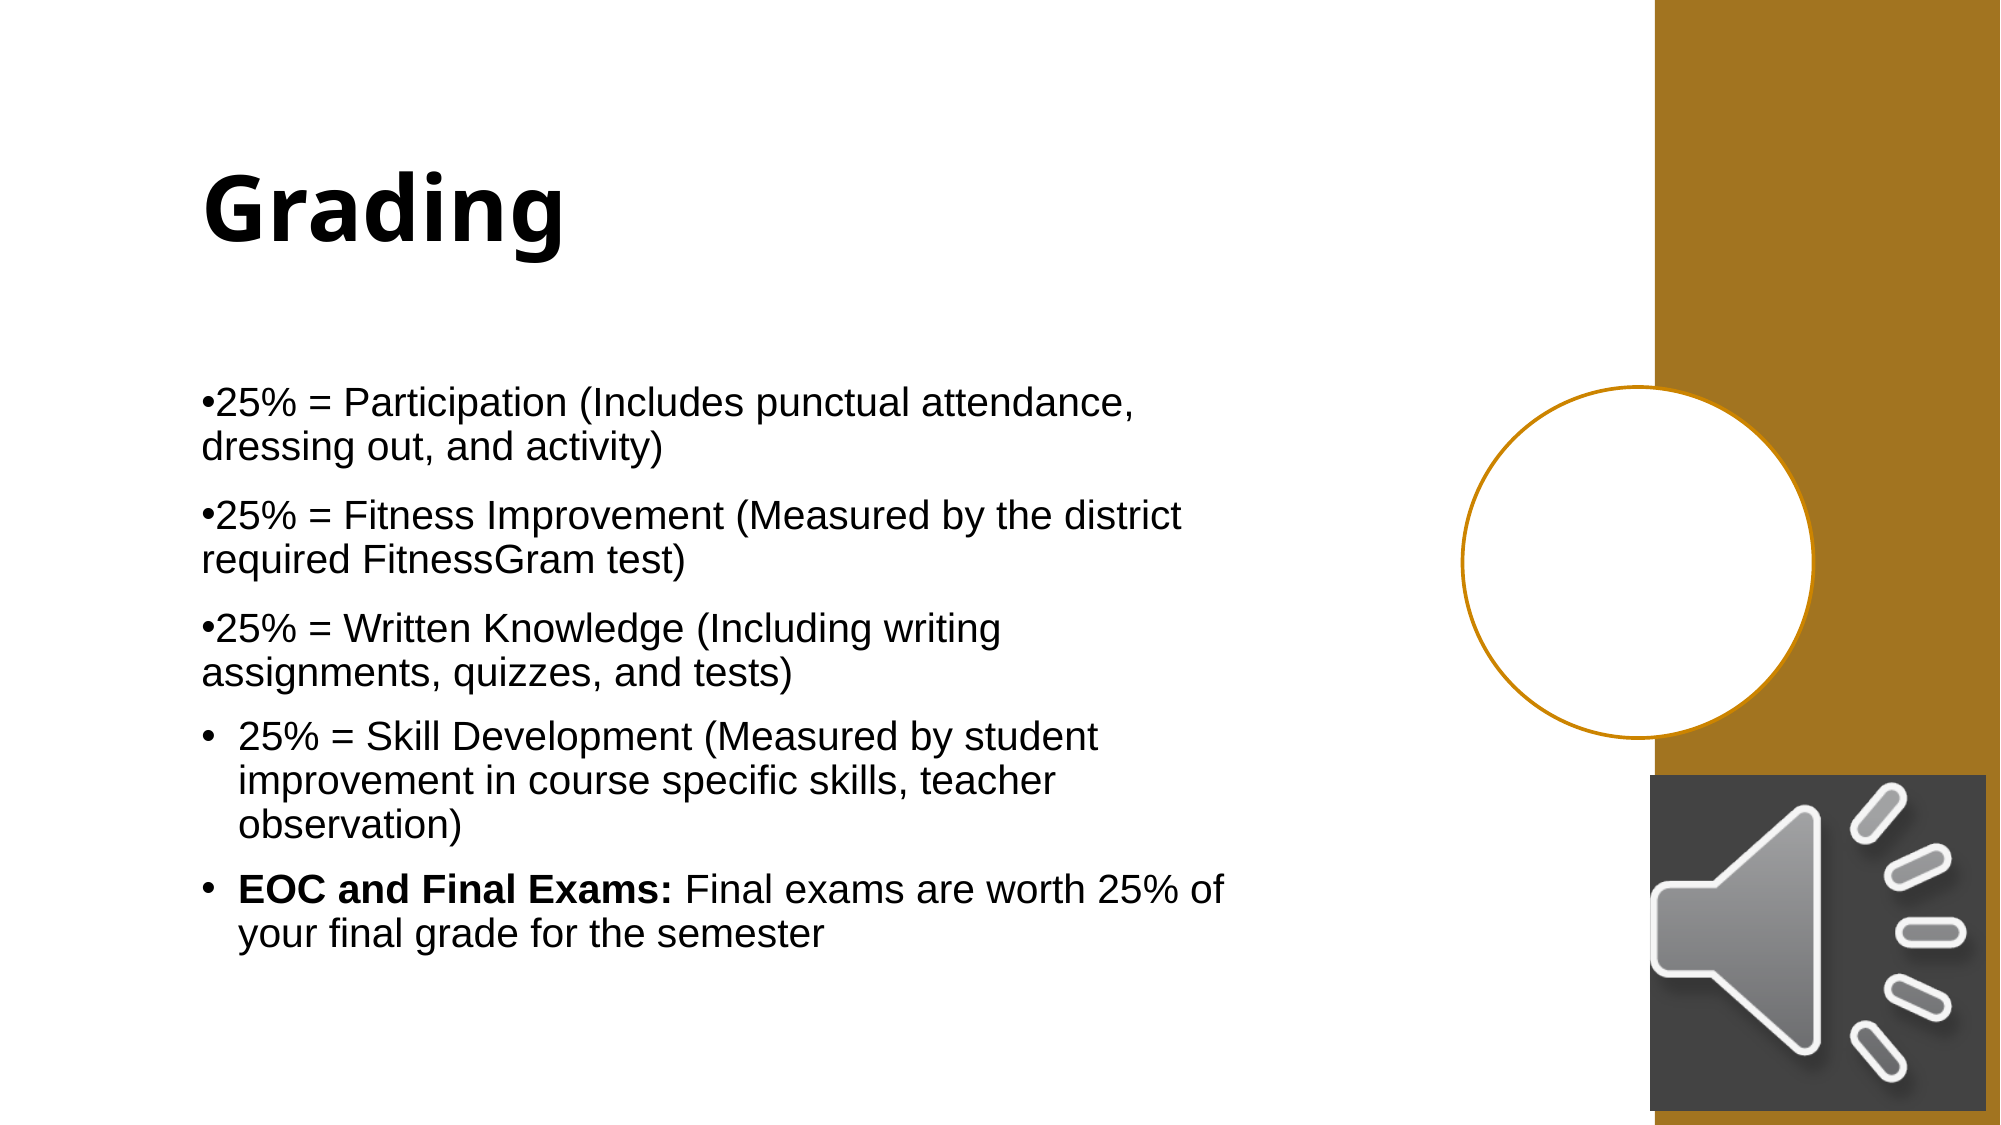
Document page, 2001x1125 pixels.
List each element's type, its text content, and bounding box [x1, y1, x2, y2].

title Grading [186, 102, 1413, 321]
list 25% = Participation (Includes punctual attendance, dressing out, and activity) 25% = Fitness Improvement (Measured by the district required FitnessGram test) 25% = Written Knowledge (Including writing assignments, quizzes, and tests) 25% = Skill Development (Measured by student improvement in course specific skills, teacher observation) EOC and Final Exams: Final exams are worth 25% of your final grade for the semester [186, 373, 1248, 965]
text_box [1654, 0, 2000, 1125]
text_box [1461, 385, 1815, 740]
picture [1648, 773, 1987, 1112]
